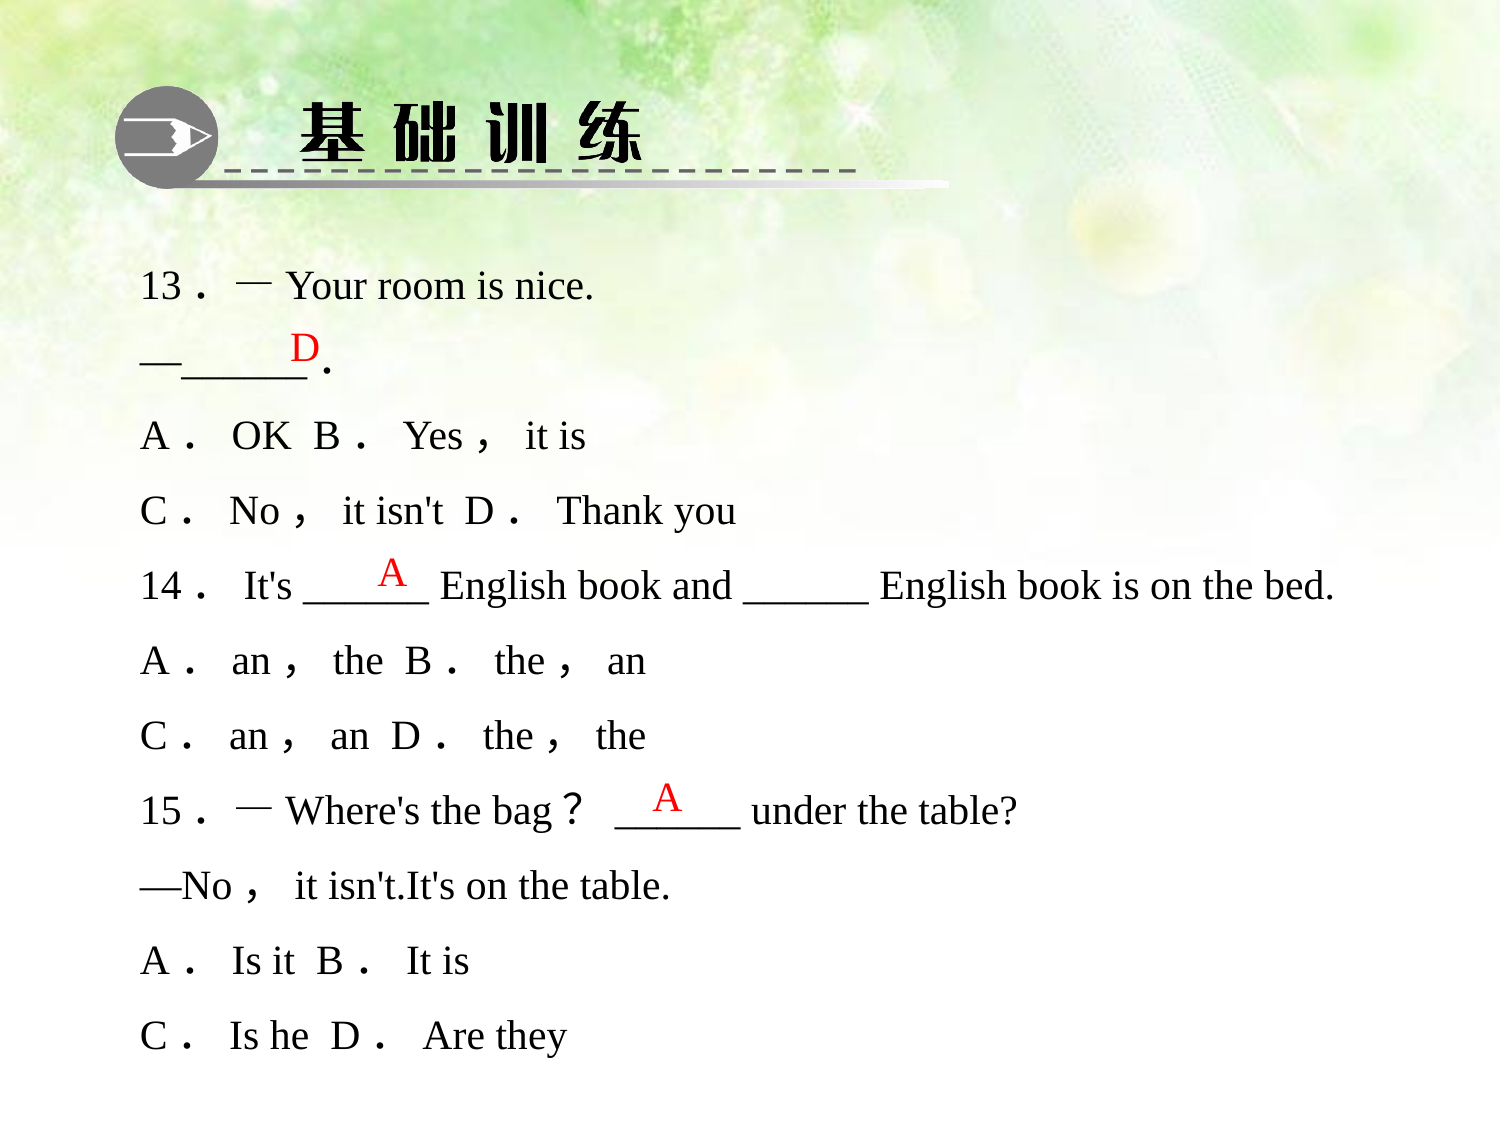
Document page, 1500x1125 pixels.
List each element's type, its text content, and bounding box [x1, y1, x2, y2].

text_box A [362, 537, 423, 603]
text_box A [637, 762, 698, 828]
picture [0, 0, 1500, 1125]
text_box 13．—Your room is nice. —______． A．OK B．Yes，it is C．No，it isn't D．Thank you 14．It's ______ English book and ______ English book is on the bed. A．an，the B．the，an C．an，an D．the，the 15．—Where's the bag？______ under the table? —No，it isn't.It's on the table. A．Is it B．It is C．Is he D．Are they [125, 225, 1450, 1065]
text_box D [275, 312, 336, 378]
